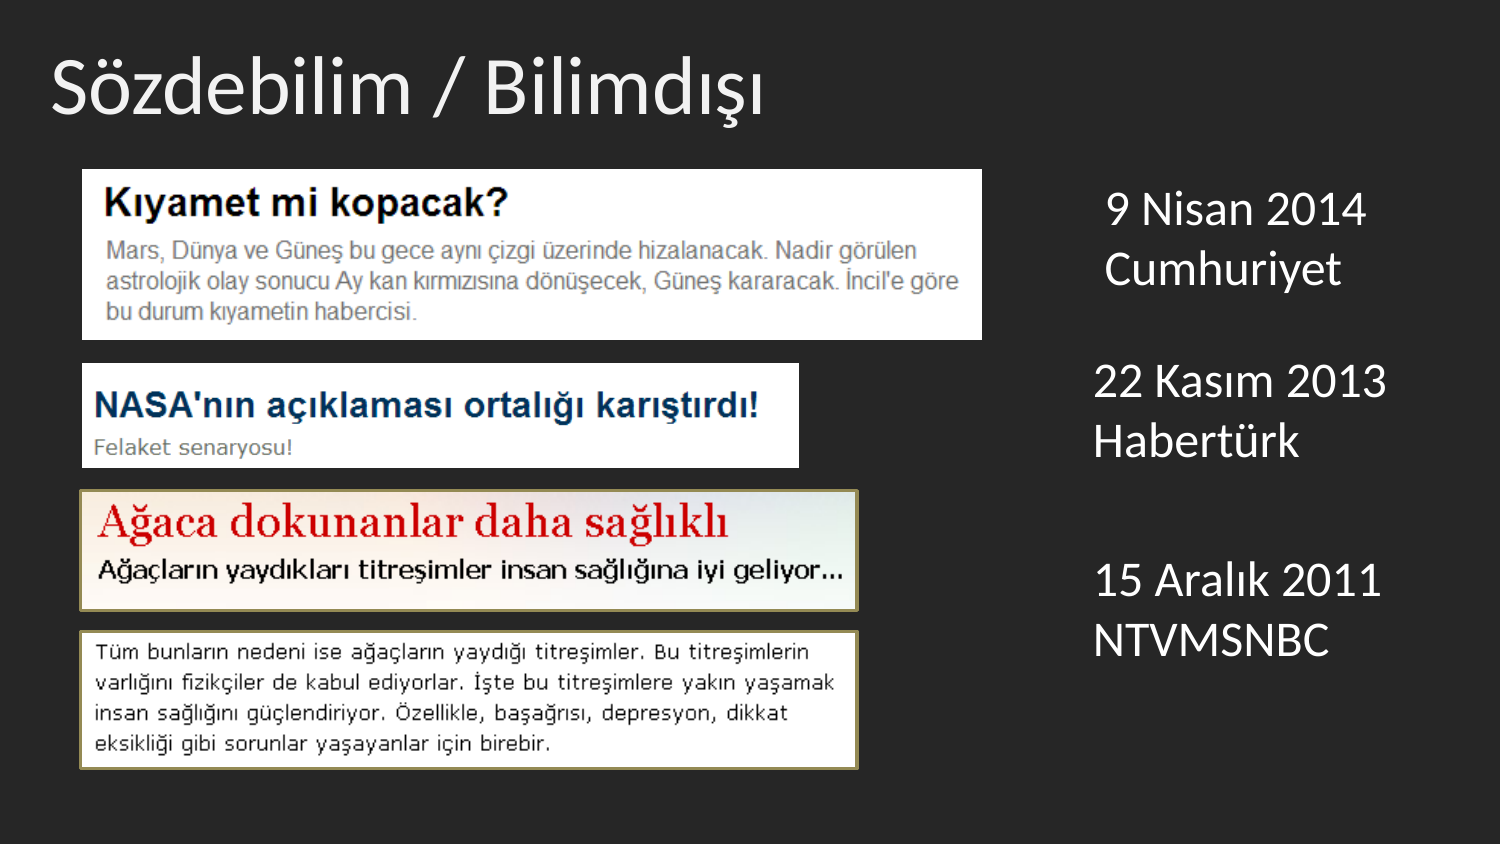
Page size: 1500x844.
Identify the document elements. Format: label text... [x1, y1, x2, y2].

picture [81, 491, 856, 610]
title Sözdebilim / Bilimdışı [35, 3, 1386, 160]
text_box 22 Kasım 2013 Habertürk [1078, 339, 1500, 475]
text_box 15 Aralık 2011 NTVMSNBC [1078, 538, 1500, 674]
text_box 9 Nisan 2014 Cumhuriyet [1089, 168, 1477, 304]
picture [81, 362, 799, 468]
picture [81, 169, 982, 340]
picture [81, 632, 856, 768]
